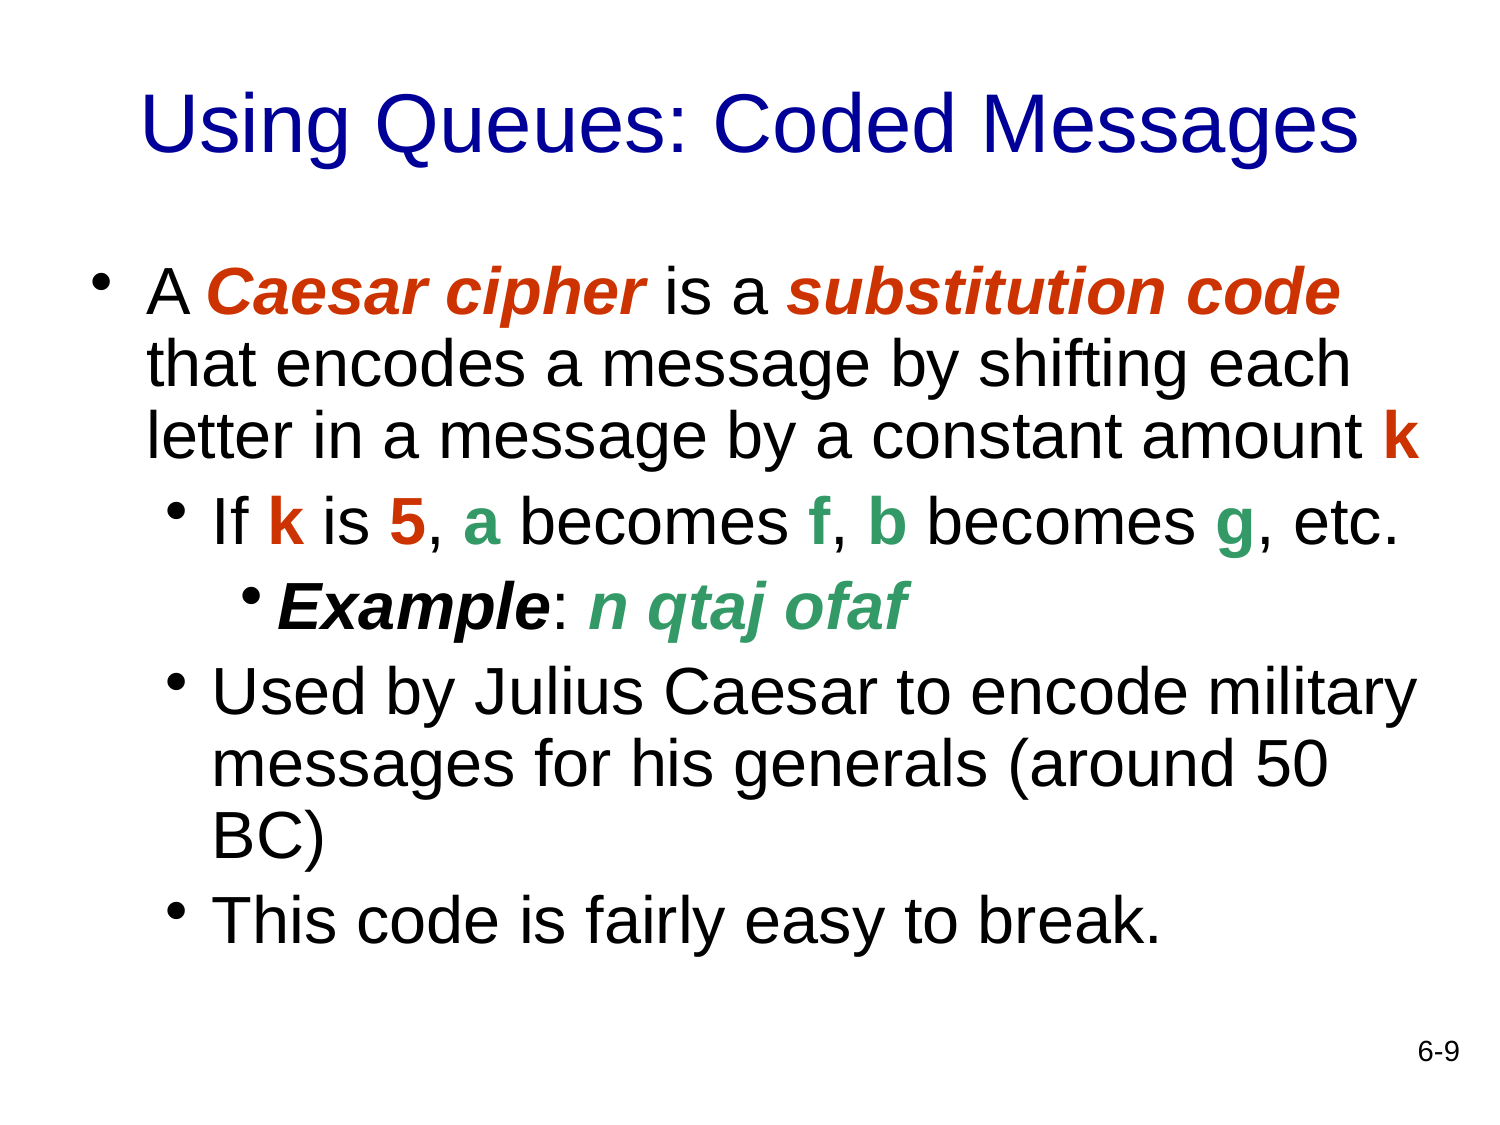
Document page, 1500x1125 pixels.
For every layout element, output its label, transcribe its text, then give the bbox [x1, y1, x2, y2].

slide_number 6-9 [1162, 1024, 1476, 1101]
list A Caesar cipher is a substitution code that encodes a message by shifting each letter in a message by a constant amount k If k is 5, a becomes f, b becomes g, etc. Example: n qtaj ofaf Used by Julius Caesar to encode military messages for his generals (around 50 BC) This code is fairly easy to break. [74, 249, 1463, 988]
title Using Queues: Coded Messages [112, 24, 1388, 213]
